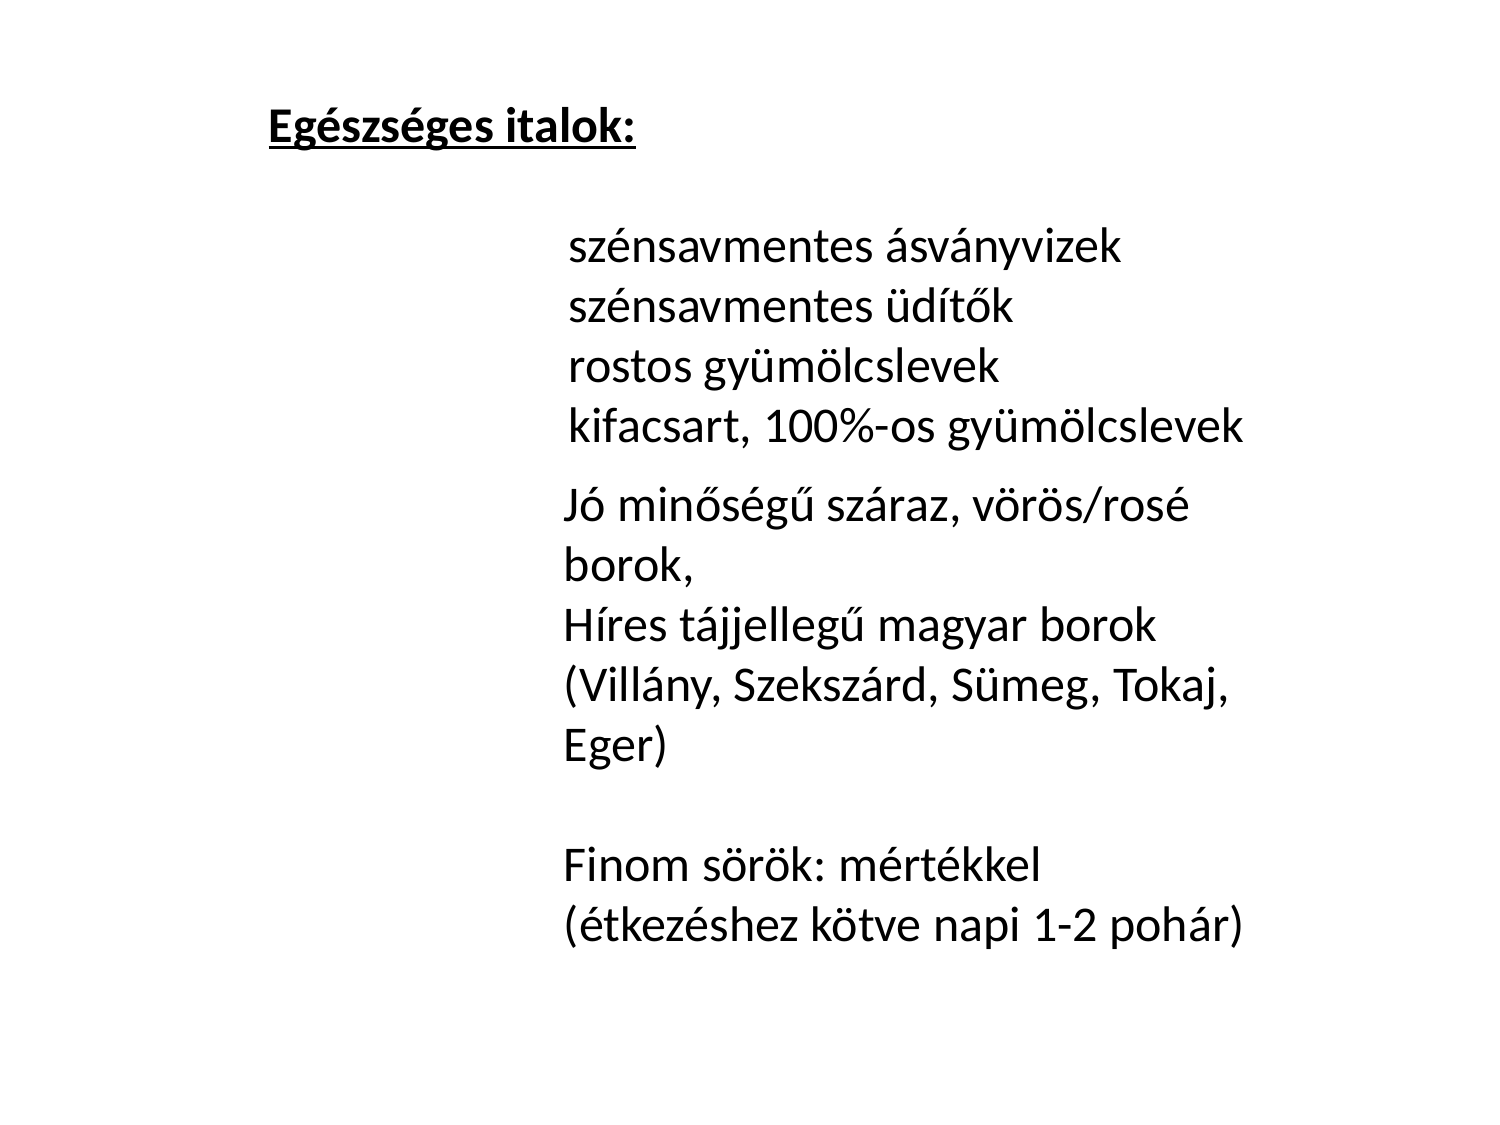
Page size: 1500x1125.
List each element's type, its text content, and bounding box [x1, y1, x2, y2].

text_box Jó minőségű száraz, vörös/rosé borok, Híres tájjellegű magyar borok (Villány, Szekszárd, Sümeg, Tokaj, Eger) Finom sörök: mértékkel (étkezéshez kötve napi 1-2 pohár) [549, 464, 1300, 1005]
text_box Egészséges italok: szénsavmentes ásványvizek szénsavmentes üdítők rostos gyümölcslevek kifacsart, 100%-os gyümölcslevek [253, 85, 1424, 460]
